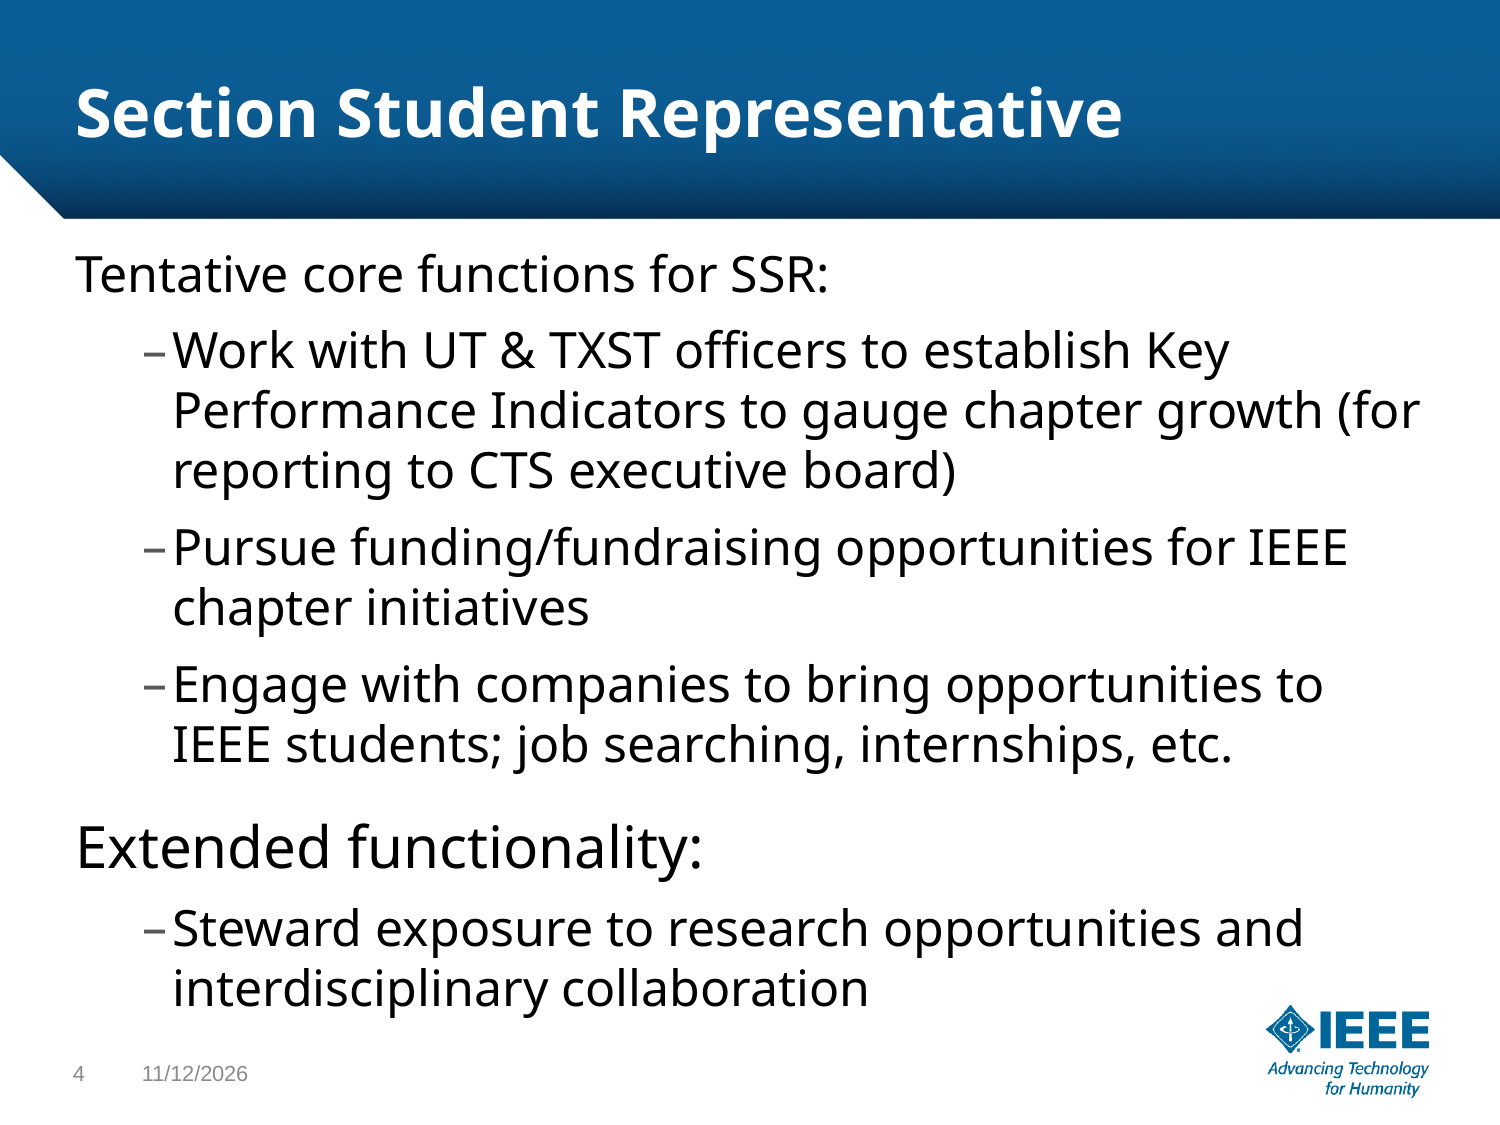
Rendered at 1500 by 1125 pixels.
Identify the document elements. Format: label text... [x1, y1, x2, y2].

title Section Student Representative [60, 22, 1426, 199]
list Tentative core functions for SSR: Work with UT & TXST officers to establish Key Performance Indicators to gauge chapter growth (for reporting to CTS executive board) Pursue funding/fundraising opportunities for IEEE chapter initiatives Engage with companies to bring opportunities to IEEE students; job searching, internships, etc. Extended functionality: Steward exposure to research opportunities and interdisciplinary collaboration [60, 234, 1440, 952]
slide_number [141, 1042, 412, 1103]
slide_number 4 [72, 1042, 132, 1103]
picture [0, 0, 1500, 1125]
